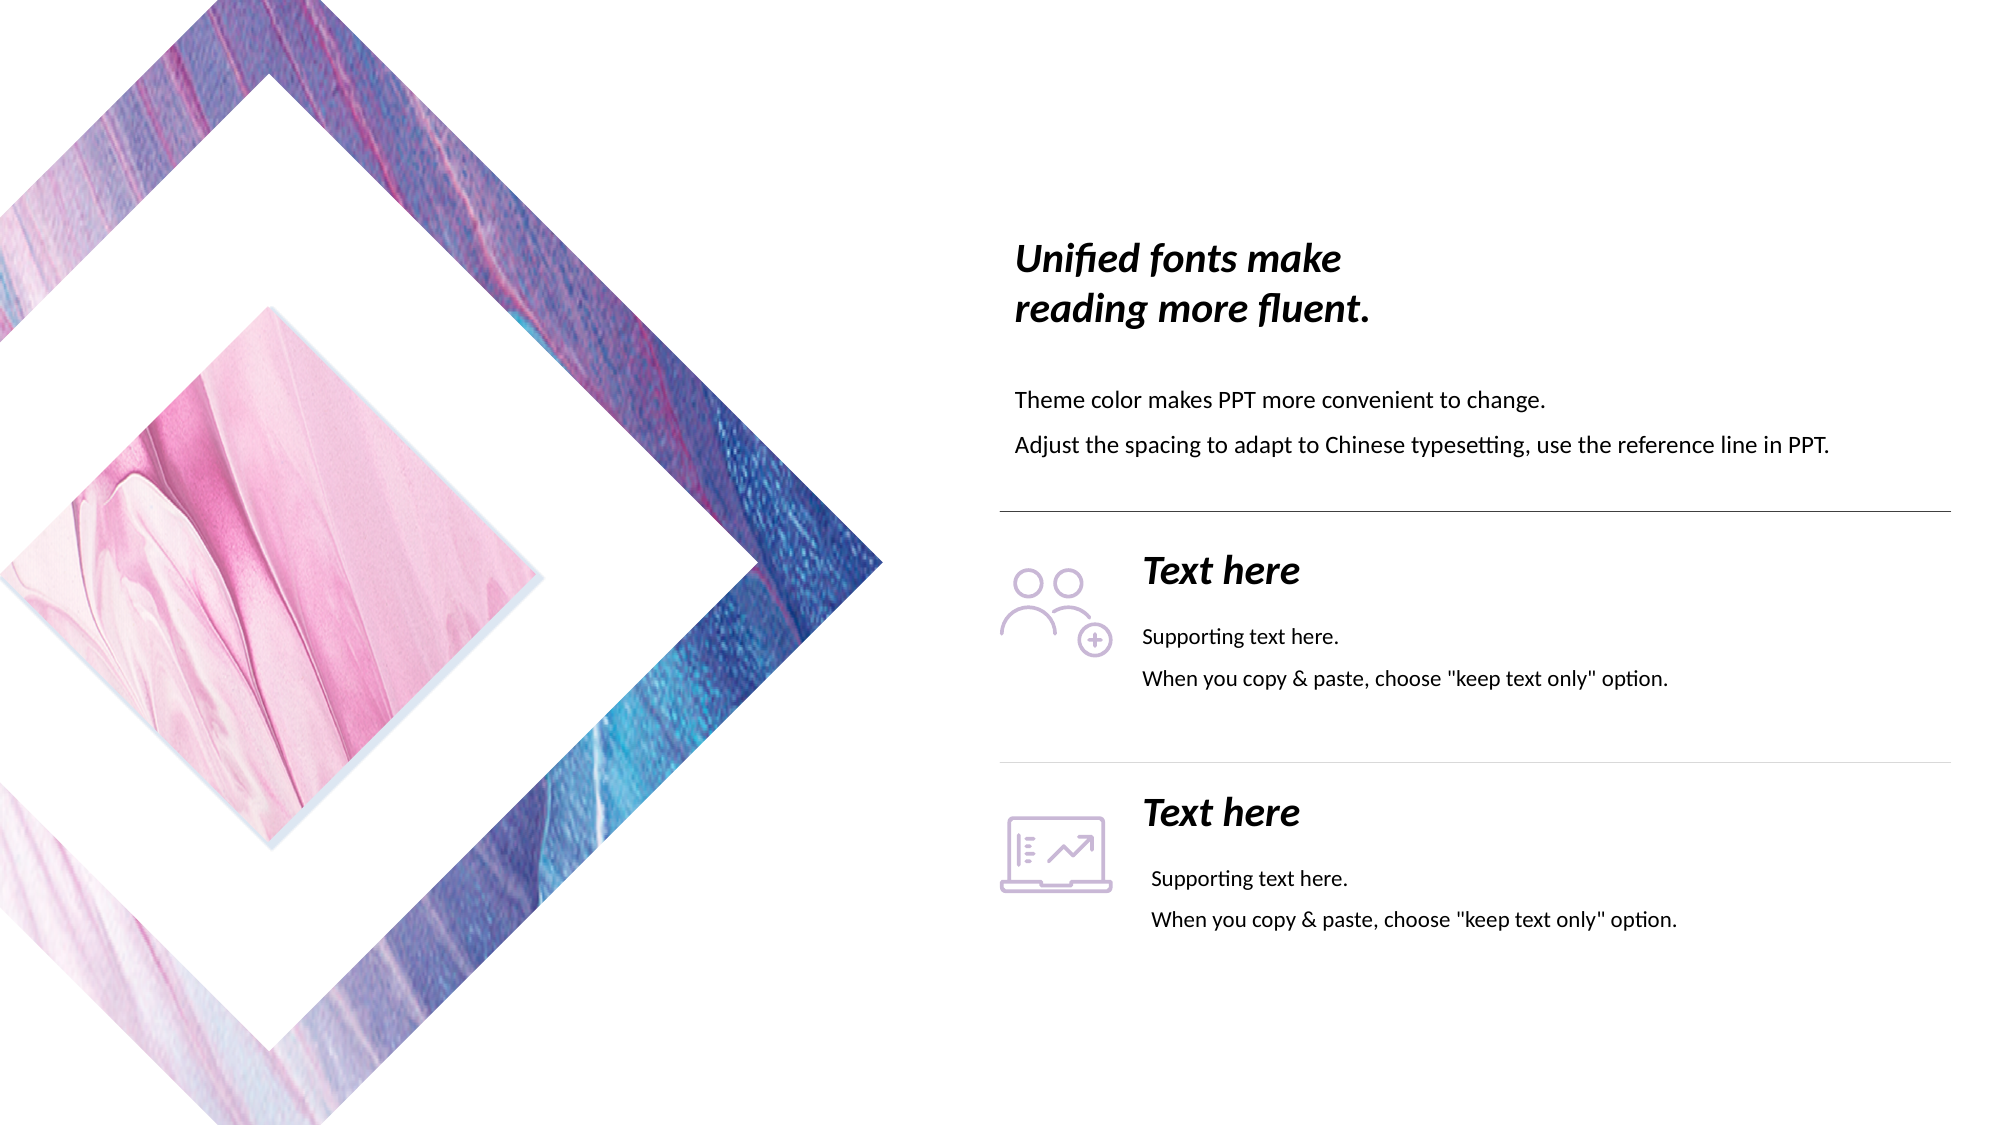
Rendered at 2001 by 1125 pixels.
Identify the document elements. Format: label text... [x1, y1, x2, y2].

text_box [1077, 622, 1113, 658]
text_box [1051, 605, 1091, 620]
text_box Theme color makes PPT more convenient to change. Adjust the spacing to adapt to Chinese typesetting, use the reference line in PPT. [999, 338, 1855, 489]
text_box Supporting text here. When you copy & paste, choose "keep text only" option. [1127, 600, 1948, 726]
text_box Text here [1127, 768, 1948, 843]
text_box [999, 816, 1113, 894]
text_box [0, 0, 884, 1125]
text_box [0, 305, 537, 843]
text_box [999, 605, 1057, 636]
text_box Supporting text here. When you copy & paste, choose "keep text only" option. [1136, 842, 1957, 968]
text_box Text here [1127, 526, 1948, 600]
text_box [1013, 568, 1044, 599]
text_box Unified fonts make reading more fluent. [999, 221, 1855, 338]
text_box [1053, 568, 1084, 599]
